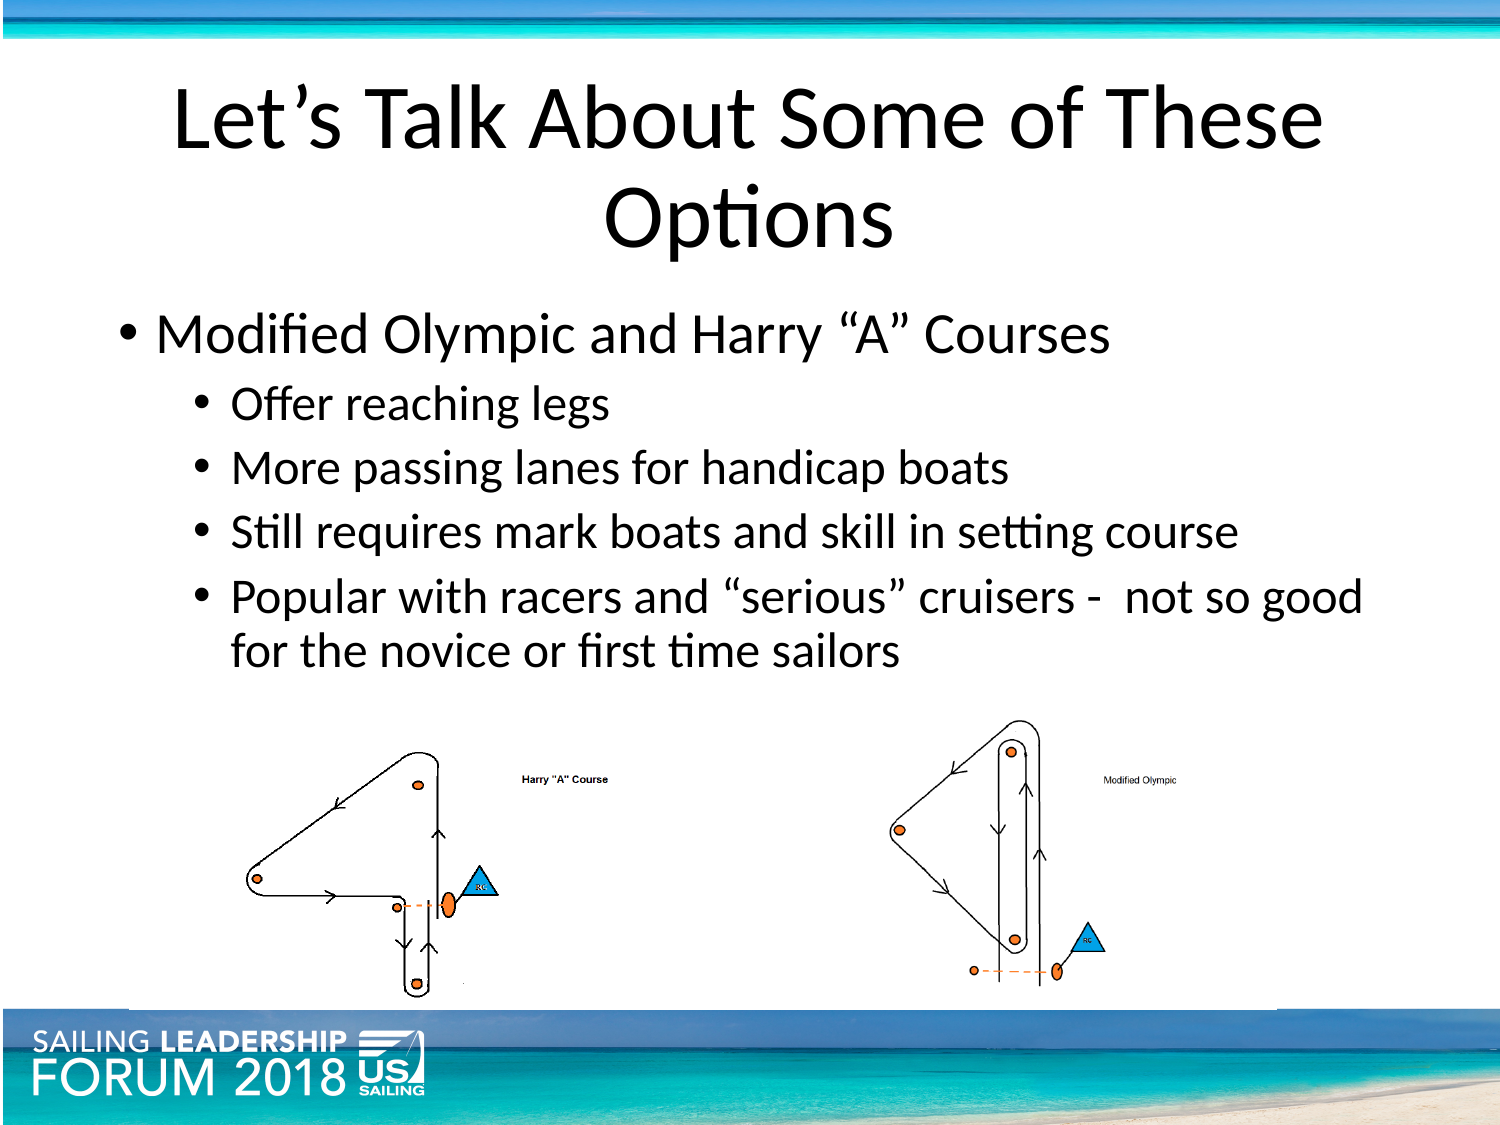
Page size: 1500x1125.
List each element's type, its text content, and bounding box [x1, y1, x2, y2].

list Modified Olympic and Harry “A” Courses Offer reaching legs More passing lanes for handicap boats Still requires mark boats and skill in setting course Popular with racers and “serious” cruisers - not so good for the novice or first time sailors [103, 295, 1397, 1010]
picture [0, 0, 1500, 1125]
title Let’s Talk About Some of These Options [103, 59, 1397, 278]
